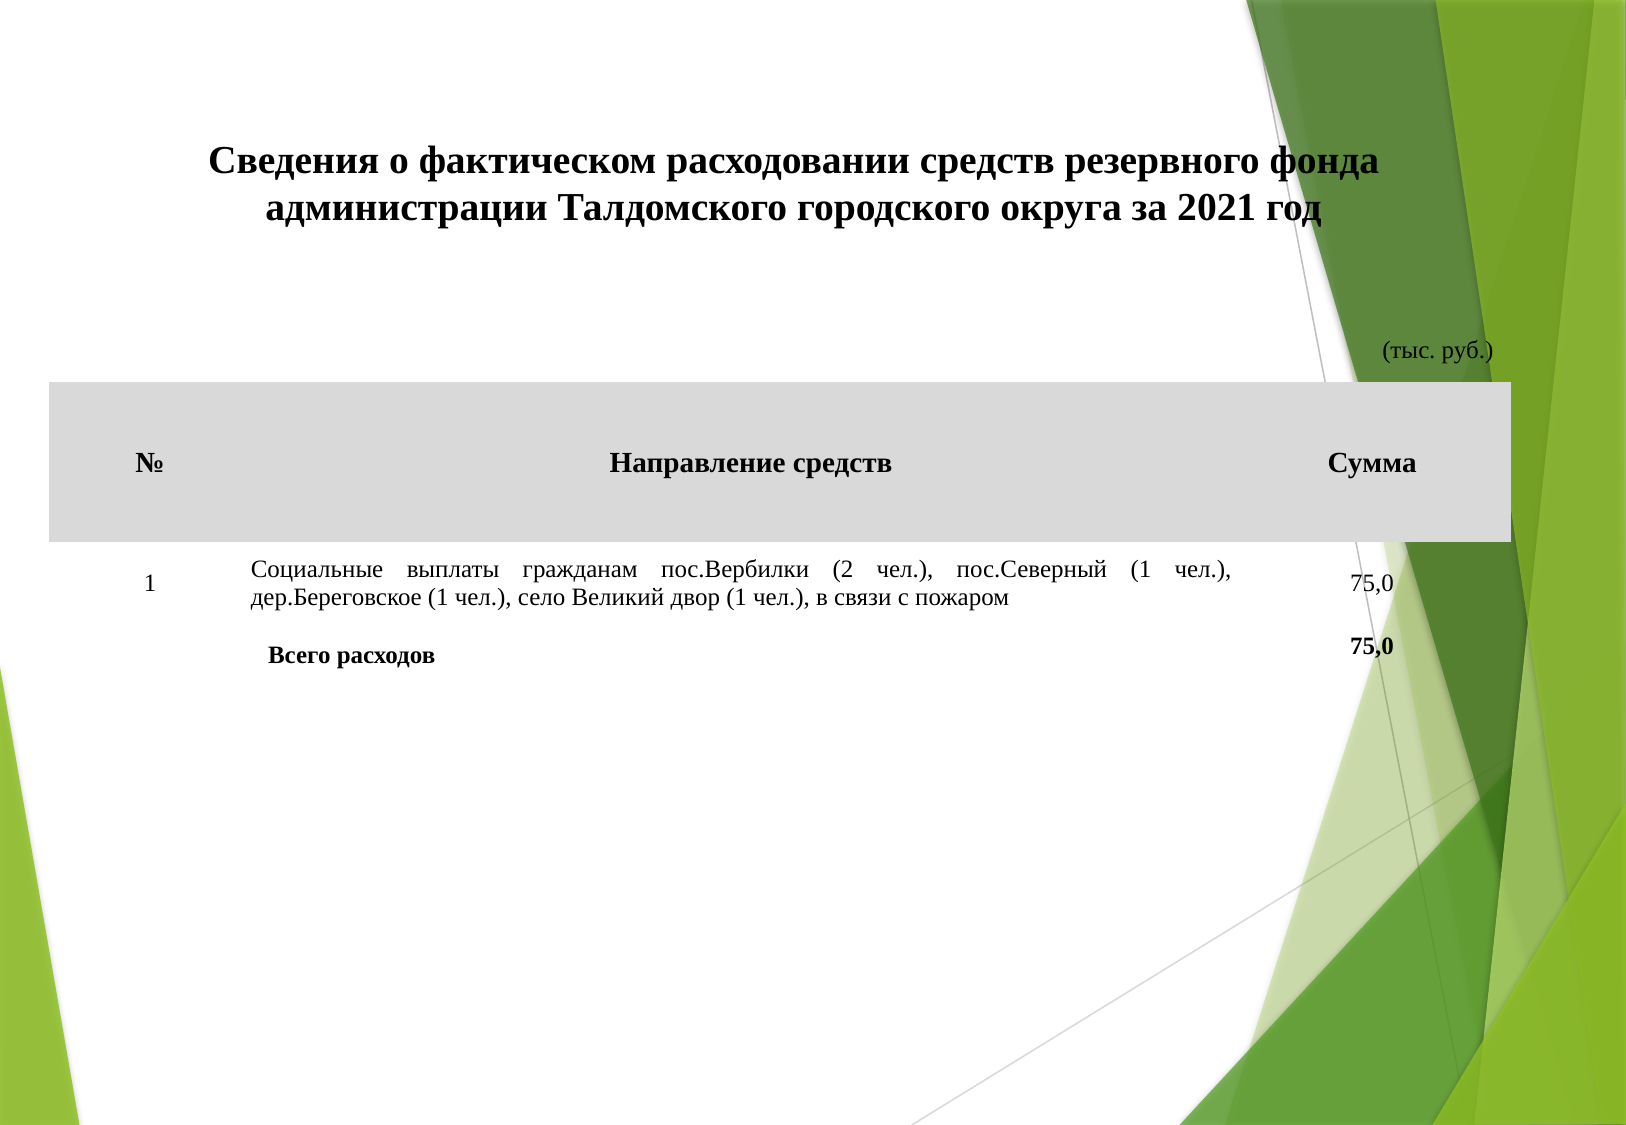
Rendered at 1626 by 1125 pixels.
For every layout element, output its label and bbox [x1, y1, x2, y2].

text_box [77, 109, 1511, 253]
table_header [49, 382, 1511, 542]
text_box [1382, 333, 1606, 350]
table_cell [49, 542, 1511, 669]
